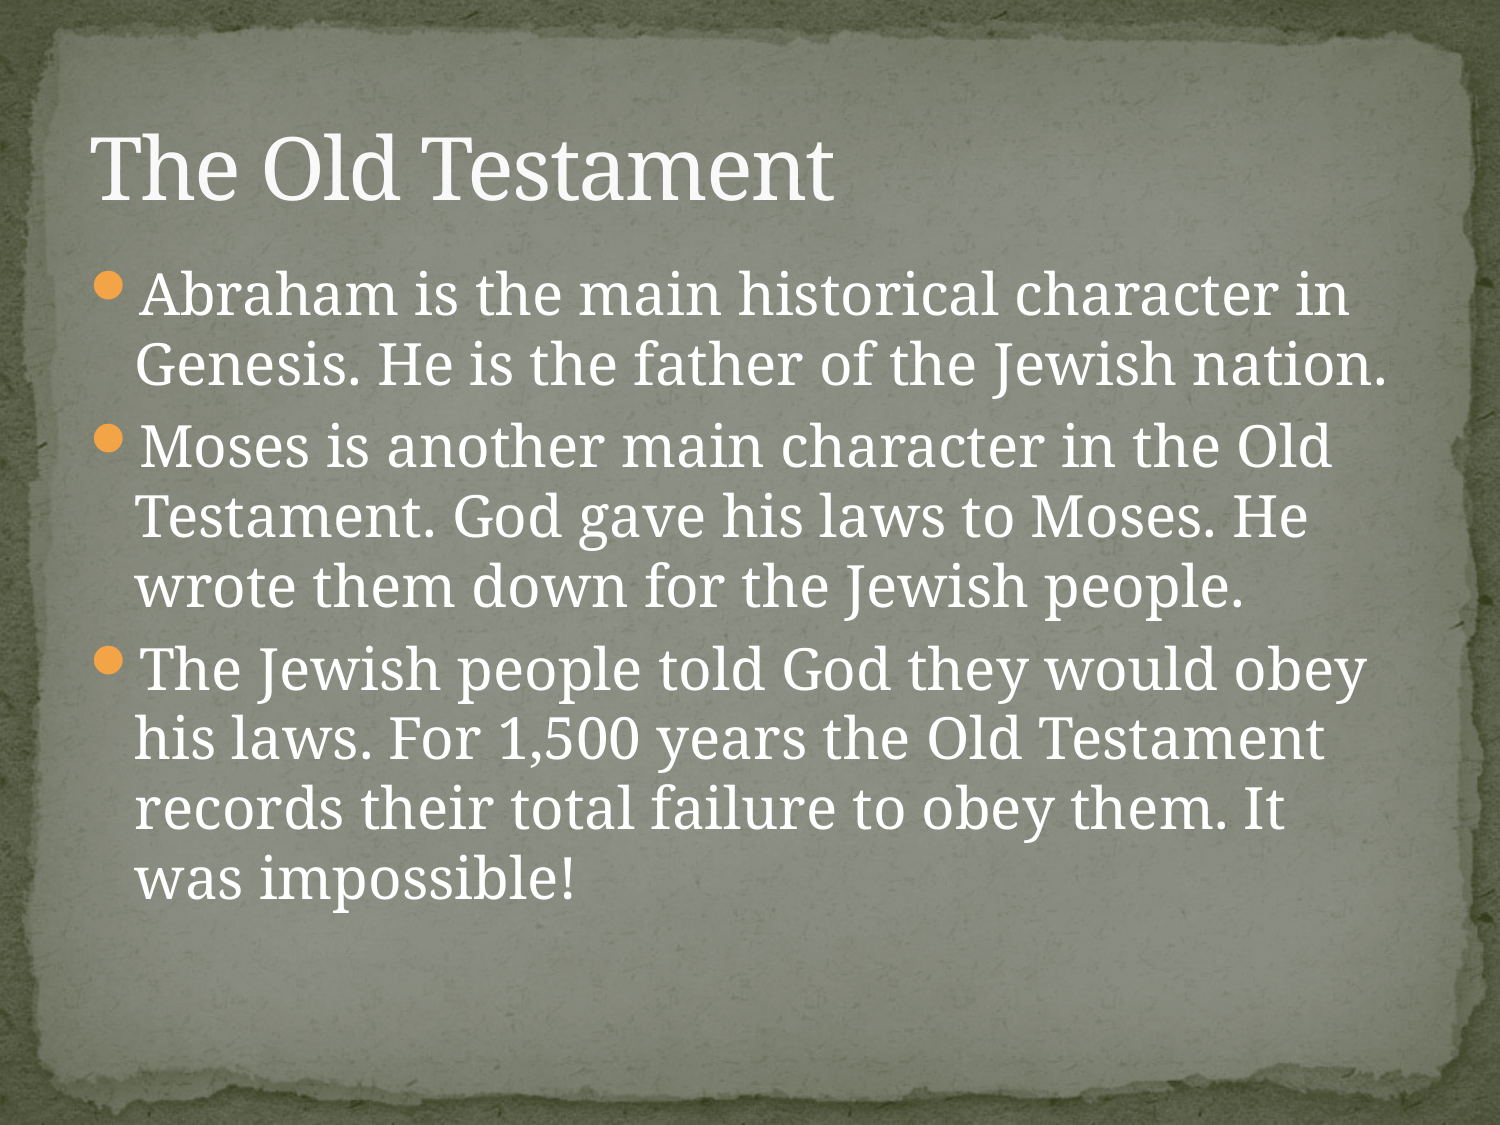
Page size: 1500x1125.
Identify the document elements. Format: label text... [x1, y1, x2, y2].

list Abraham is the main historical character in Genesis. He is the father of the Jewish nation. Moses is another main character in the Old Testament. God gave his laws to Moses. He wrote them down for the Jewish people. The Jewish people told God they would obey his laws. For 1,500 years the Old Testament records their total failure to obey them. It was impossible! [75, 249, 1425, 1000]
title The Old Testament [74, 24, 1425, 225]
